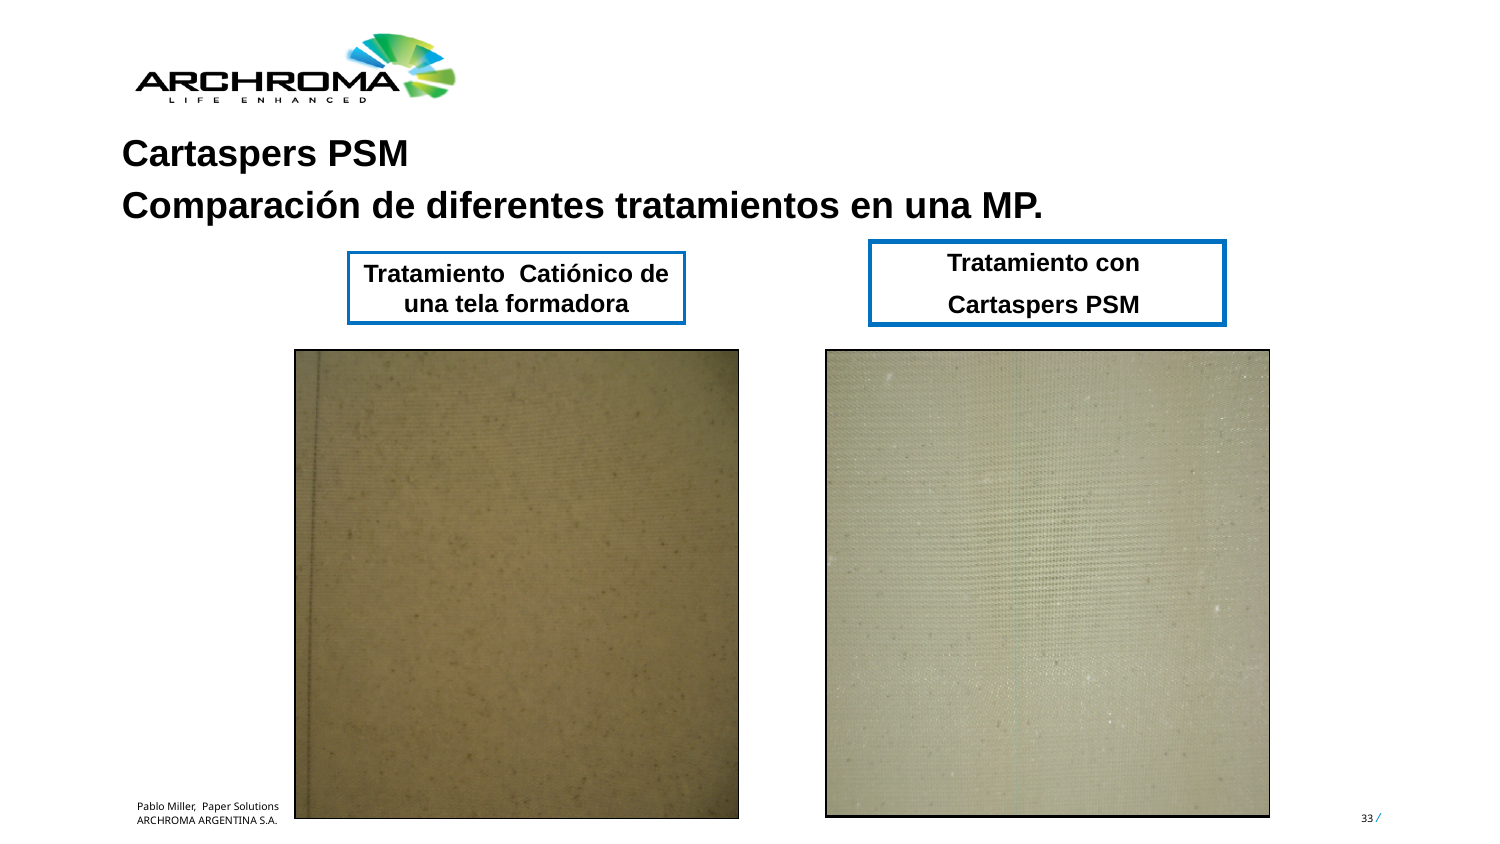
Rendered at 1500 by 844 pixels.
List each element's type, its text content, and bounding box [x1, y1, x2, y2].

picture [824, 349, 1271, 818]
list Cartaspers PSM Comparación de diferentes tratamientos en una MP. [121, 123, 1112, 214]
picture [293, 349, 740, 819]
picture [1376, 813, 1381, 822]
text_box Tratamiento Catiónico de una tela formadora [348, 252, 685, 323]
picture [114, 16, 476, 119]
text_box Tratamiento con Cartaspers PSM [870, 241, 1225, 325]
